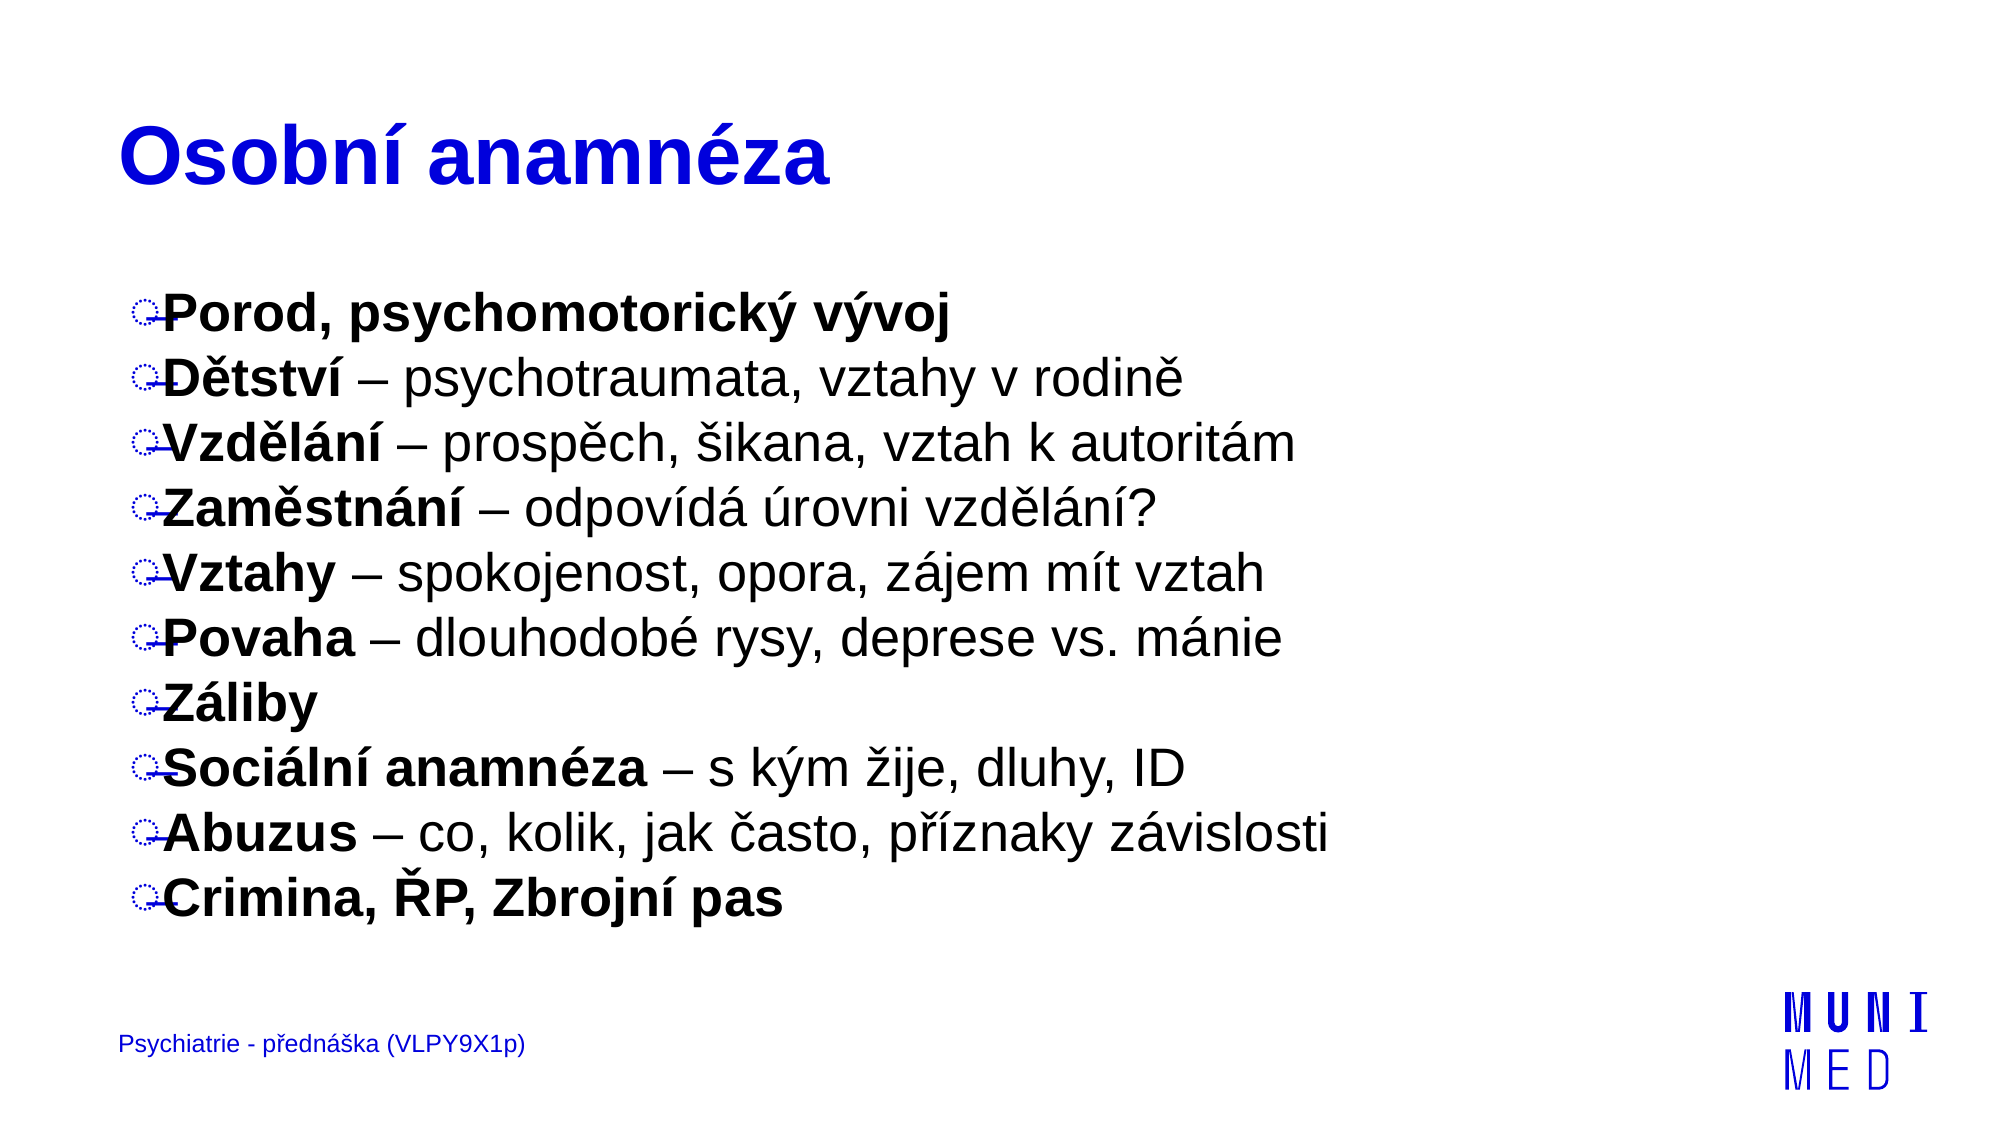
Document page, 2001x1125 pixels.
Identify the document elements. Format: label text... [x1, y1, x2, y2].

footer Psychiatrie - přednáška (VLPY9X1p) [118, 1021, 1418, 1063]
list Porod, psychomotorický vývoj Dětství – psychotraumata, vztahy v rodině Vzdělání – prospěch, šikana, vztah k autoritám Zaměstnání – odpovídá úrovni vzdělání? Vztahy – spokojenost, opora, zájem mít vztah Povaha – dlouhodobé rysy, deprese vs. mánie Záliby Sociální anamnéza – s kým žije, dluhy, ID Abuzus – co, kolik, jak často, příznaky závislosti Crimina, ŘP, Zbrojní pas [118, 277, 1883, 957]
title Osobní anamnéza [118, 118, 1883, 193]
